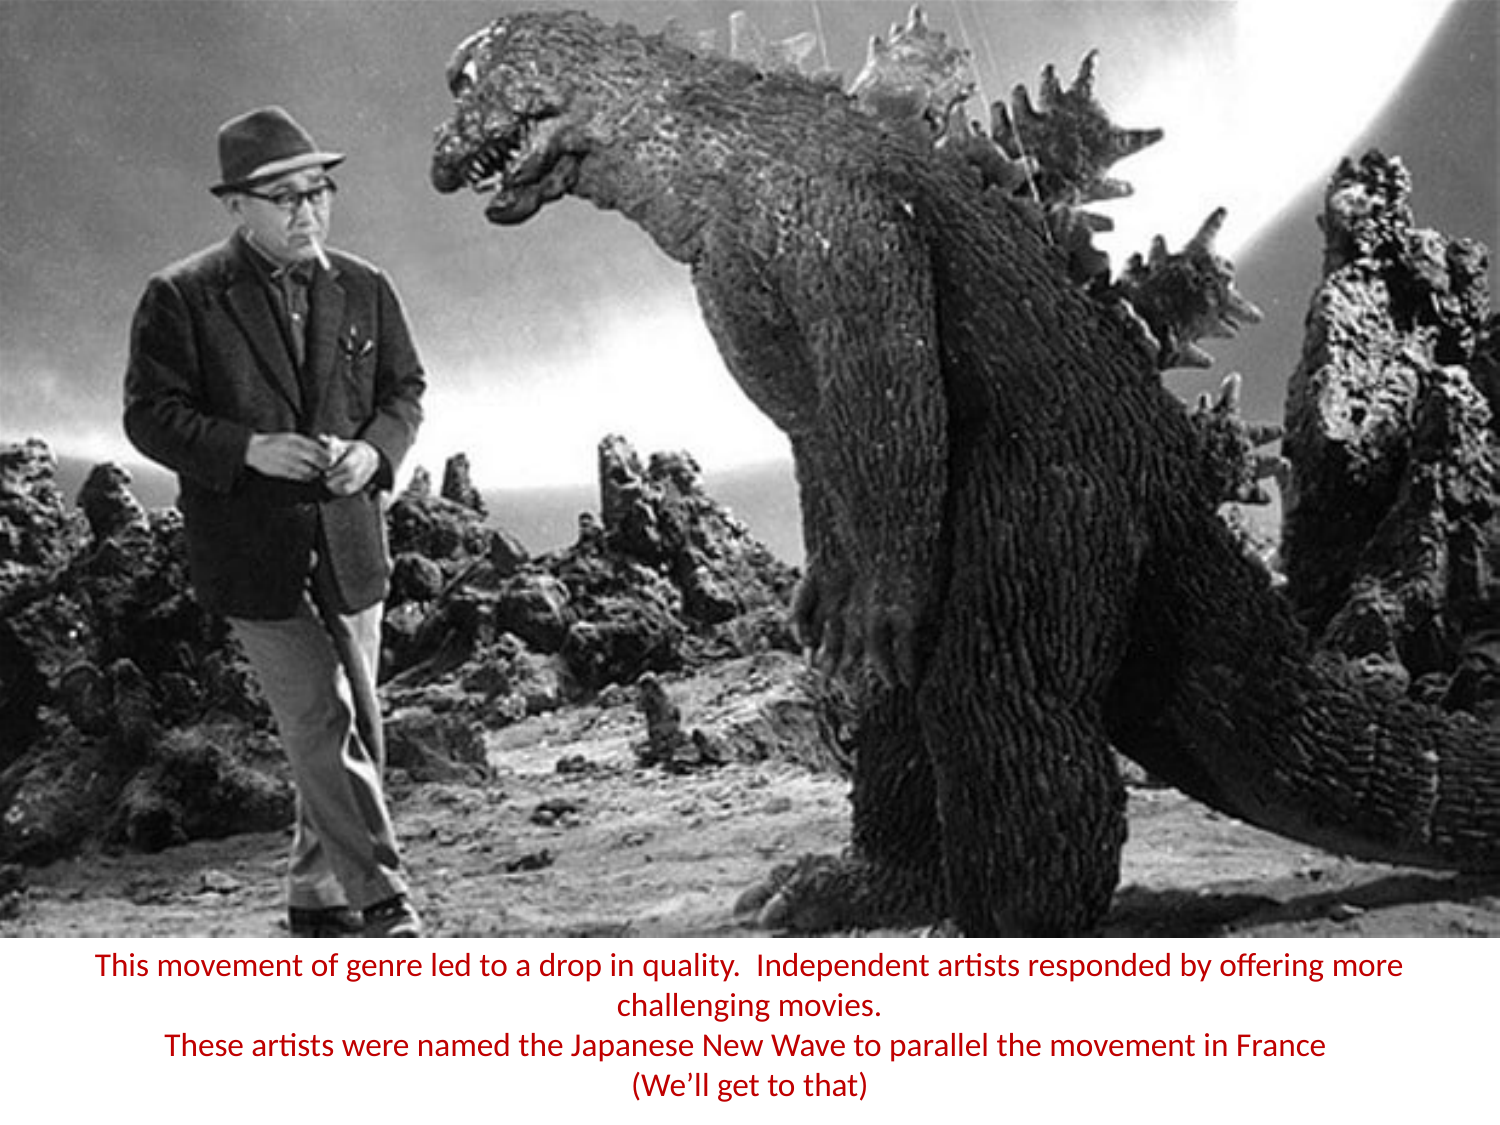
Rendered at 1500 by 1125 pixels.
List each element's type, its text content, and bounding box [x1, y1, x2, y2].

text_box This movement of genre led to a drop in quality. Independent artists responded by offering more challenging movies. These artists were named the Japanese New Wave to parallel the movement in France (We’ll get to that) [0, 945, 1500, 1111]
picture [0, 0, 1500, 938]
